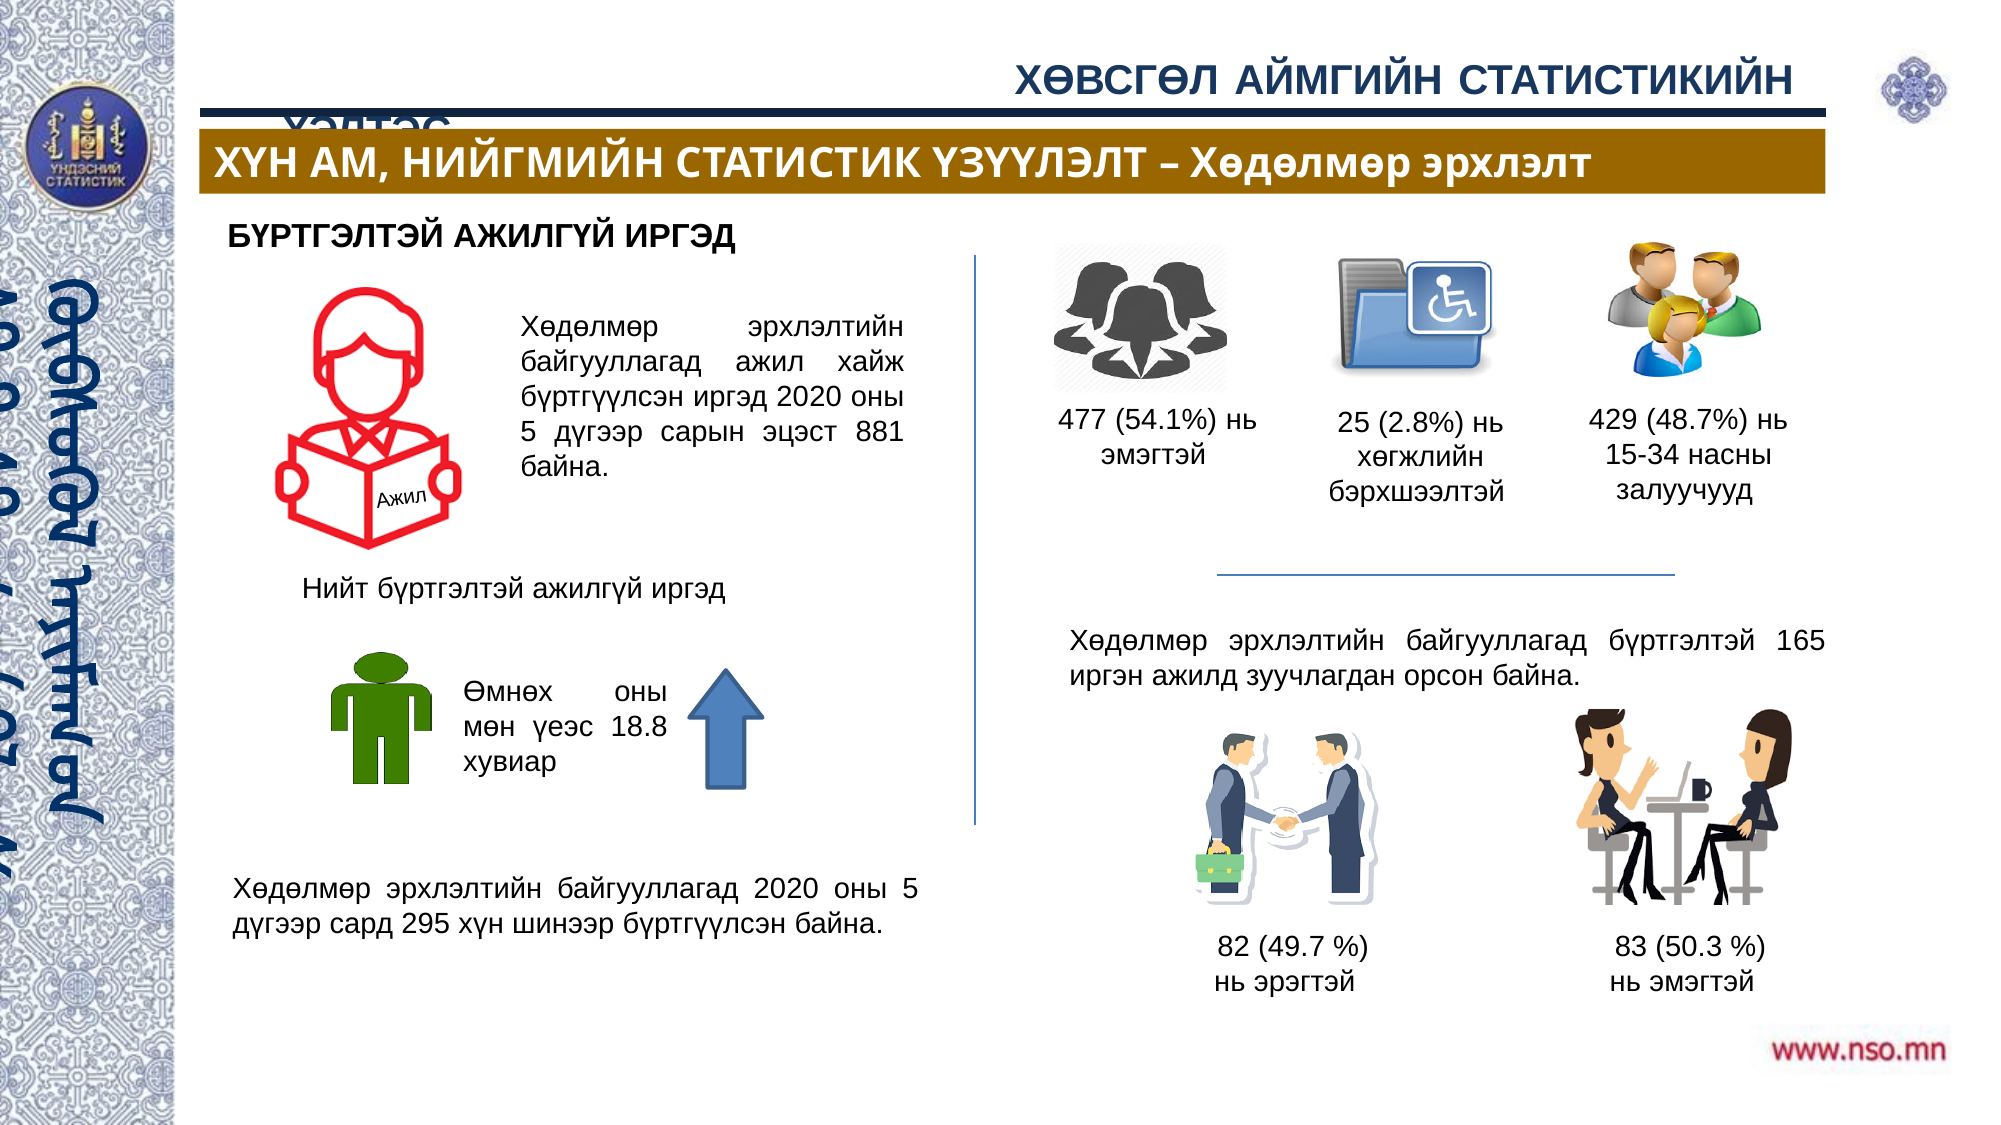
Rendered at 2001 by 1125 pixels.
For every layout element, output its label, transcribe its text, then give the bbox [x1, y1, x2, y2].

text_box Хөдөлмөр эрхлэлтийн байгууллагад 2020 оны 5 дүгээр сард 295 хүн шинээр бүртгүүлсэн байна. [217, 861, 934, 947]
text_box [330, 652, 763, 788]
text_box 83 (50.3 %) нь эмэгтэй [1573, 919, 1800, 1005]
text_box Хөдөлмөр эрхлэлтийн байгууллагад бүртгэлтэй 165 иргэн ажилд зуучлагдан орсон байна. [1054, 614, 1841, 699]
text_box БҮРТГЭЛТЭЙ АЖИЛГҮЙ ИРГЭД [212, 206, 934, 262]
text_box ᠬᠥᠪᠰᠦᠭᠥᠯ ᠠᠶᠢᠮᠠᠭ ᠤᠨ ᠰ᠋ᠲ᠋ᠠᠲ᠋ᠢᠰ᠋ᠲ᠋᠋᠋᠋᠋᠋ᠢ᠍᠍᠍᠍᠍᠍᠍᠍᠍᠍ᠭ᠌᠌᠎᠎᠎᠎ ᠦᠨ ᠬᠡᠯᠲᠡᠰ [0, 262, 121, 963]
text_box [1039, 242, 1821, 517]
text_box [237, 287, 501, 551]
text_box 82 (49.7 %) нь эрэгтэй [1175, 926, 1403, 1005]
text_box ХҮН АМ, НИЙГМИЙН СТАТИСТИК ҮЗҮҮЛЭЛТ – Хөдөлмөр эрхлэлт [199, 128, 1826, 194]
picture [0, 0, 2001, 1125]
text_box Нийт бүртгэлтэй ажилгүй иргэд [287, 561, 756, 612]
text_box Хөдөлмөр эрхлэлтийн байгууллагад ажил хайж бүртгүүлсэн иргэд 2020 оны 5 дүгээр сарын эцэст 881 байна. [505, 299, 920, 490]
text_box ХӨВСГӨЛ АЙМГИЙН СТАТИСТИКИЙН ХЭЛТЭС [182, 36, 1809, 162]
